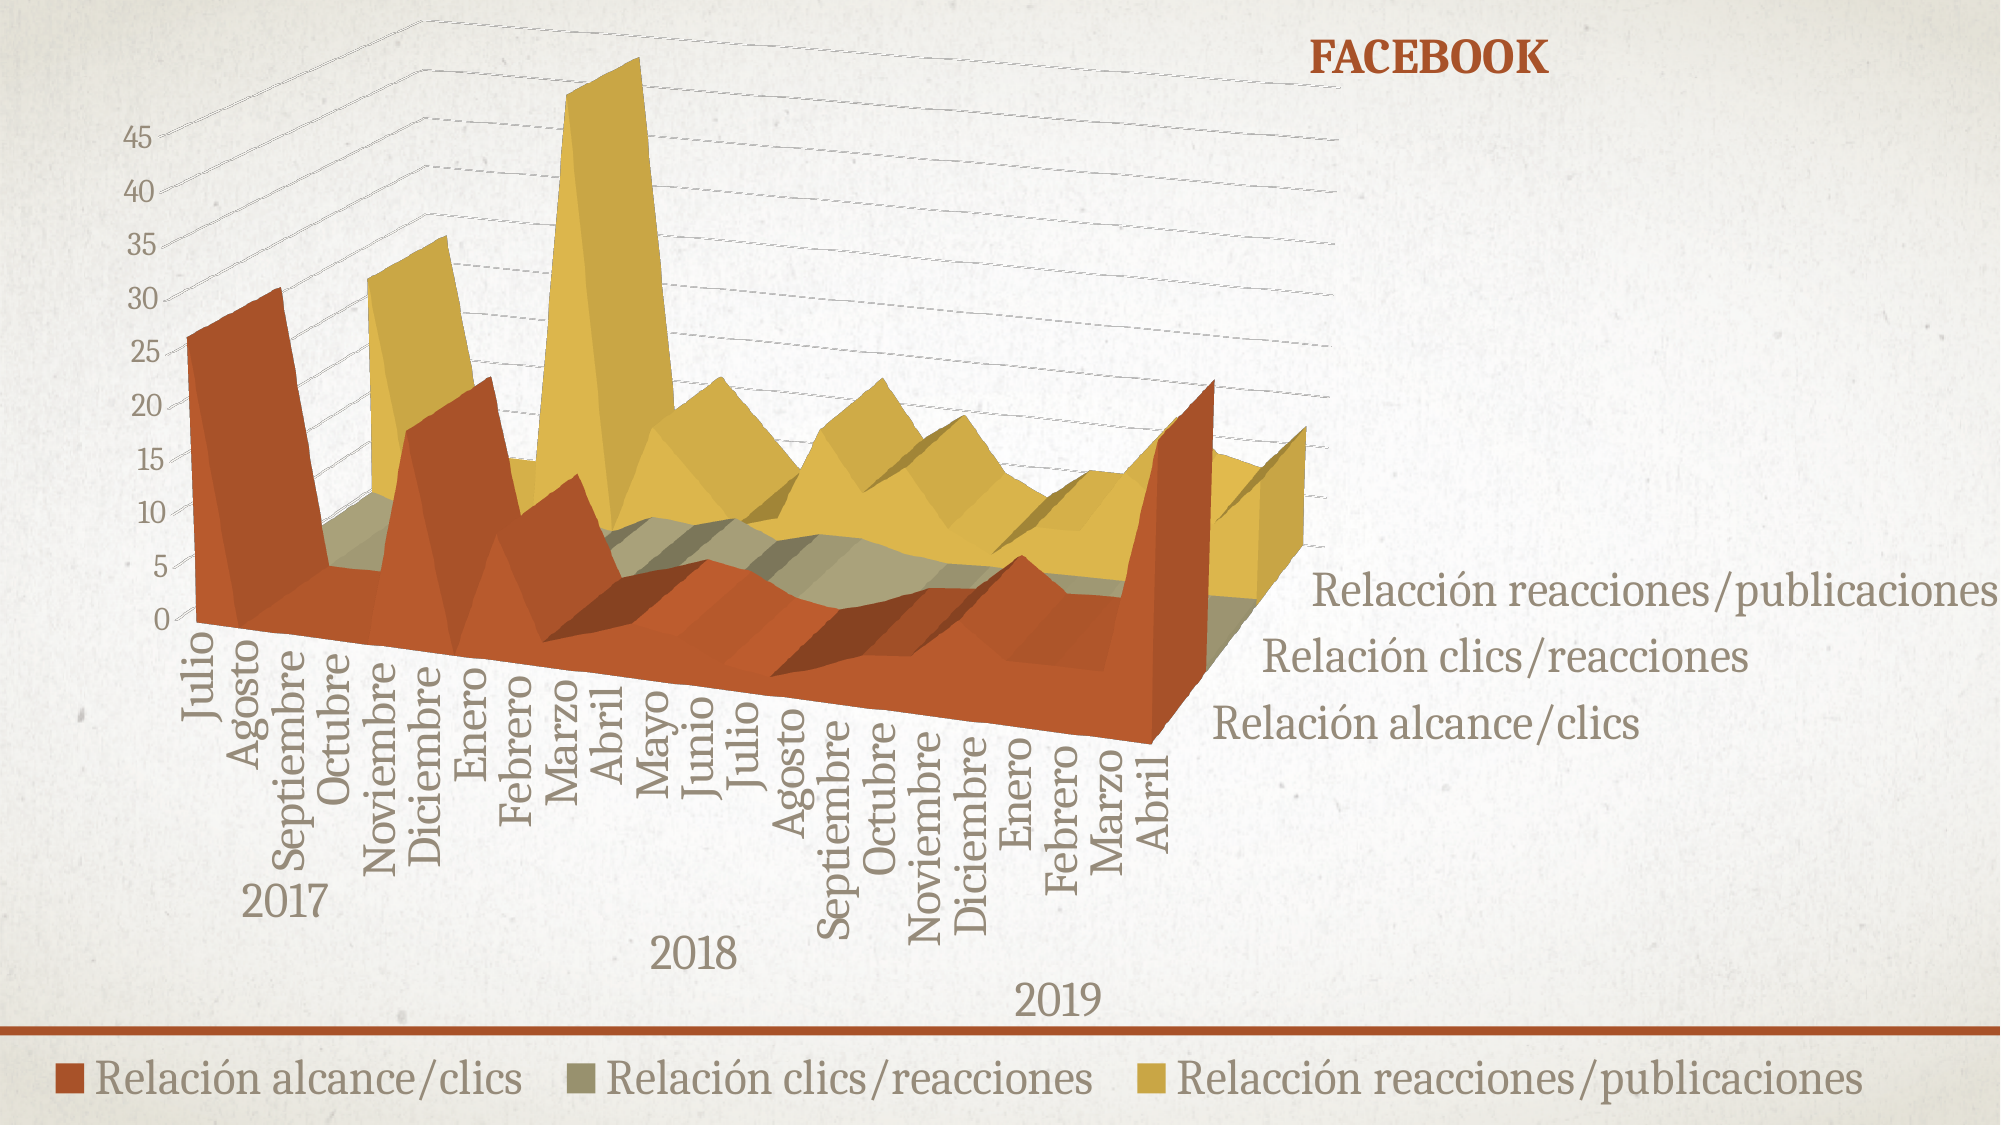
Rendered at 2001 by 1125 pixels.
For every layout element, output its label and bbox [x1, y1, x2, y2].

chart [0, 0, 2000, 1125]
